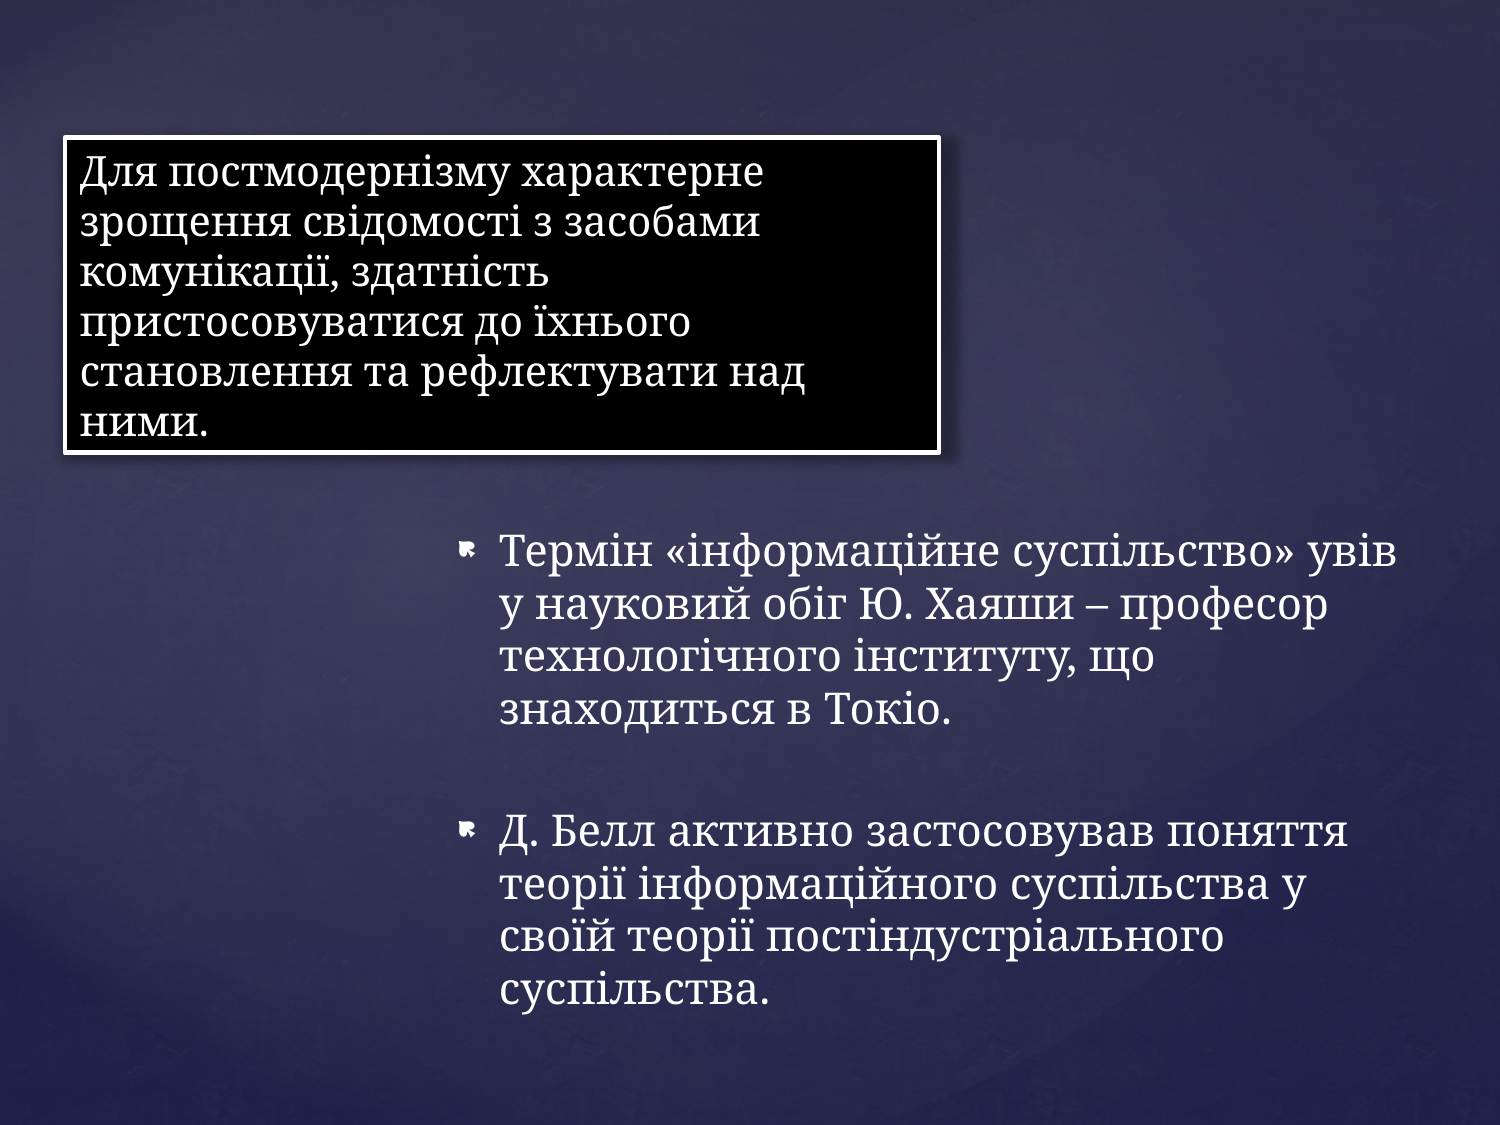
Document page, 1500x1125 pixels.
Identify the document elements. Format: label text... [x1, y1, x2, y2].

text_box Для постмодернізму характерне зрощення свідомості з засобами комунікації, здатність пристосовуватися до їхнього становлення та рефлектувати над ними. [63, 135, 941, 455]
list Термін «інформаційне суспільство» увів у науковий обіг Ю. Хаяши – професор технологічного інституту, що знаходиться в Токіо. Д. Белл активно застосовував поняття теорії інформаційного суспільства у своїй теорії постіндустріального суспільства. [439, 468, 1439, 1068]
